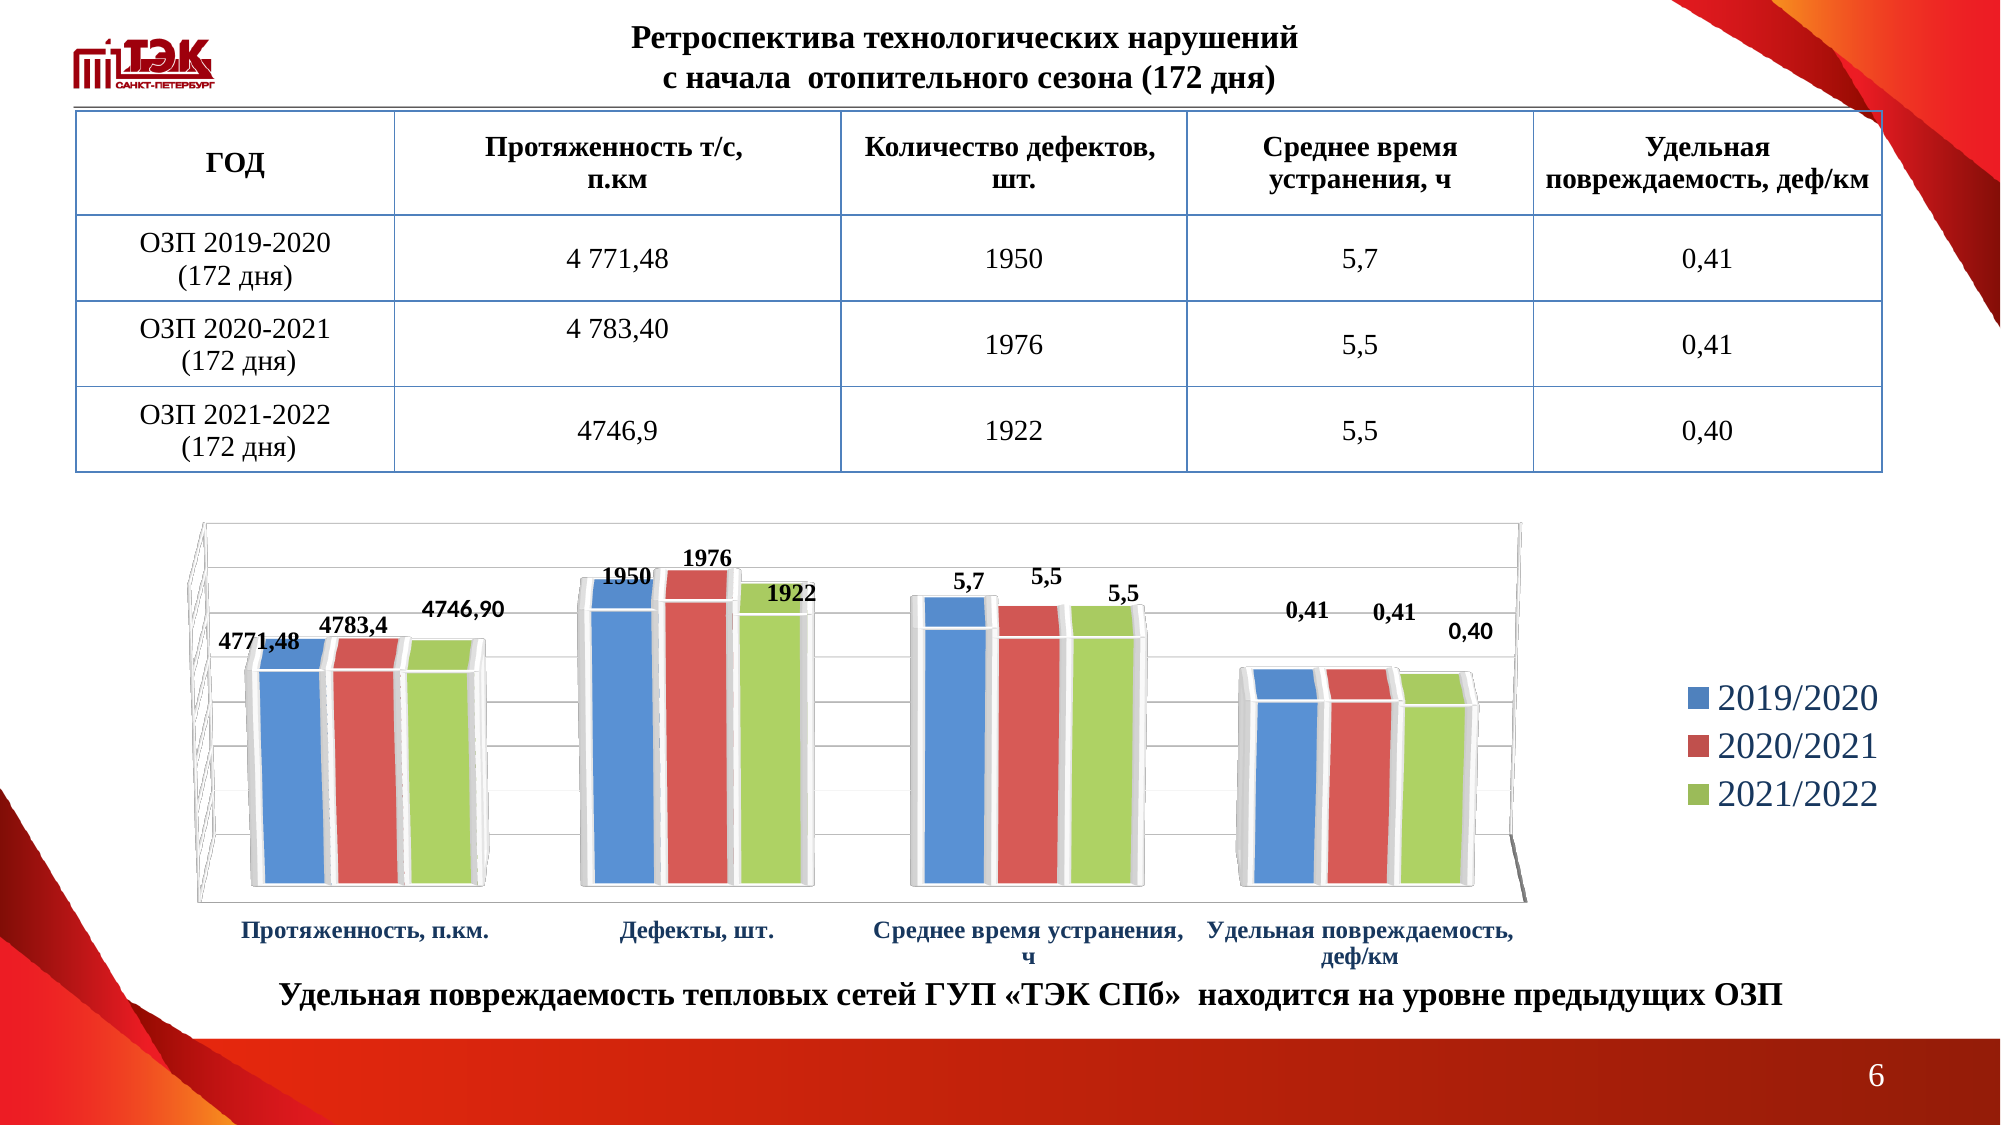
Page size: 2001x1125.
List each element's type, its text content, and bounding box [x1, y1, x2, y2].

table_cell 5,5 [1188, 302, 1533, 386]
table_header Протяженность т/с, п.км [395, 112, 840, 214]
table_cell 1976 [842, 302, 1186, 386]
table_cell ОЗП 2019-2020 (172 дня) [77, 216, 394, 300]
table_cell 0,41 [1534, 216, 1881, 300]
table_header Количество дефектов, шт. [842, 112, 1186, 214]
table_cell 4746,9 [395, 387, 840, 471]
table_cell 5,5 [1188, 387, 1533, 471]
slide_number 6 [1433, 1042, 1900, 1103]
table_cell 4 771,48 [395, 216, 840, 300]
table_header Удельная повреждаемость, деф/км [1534, 112, 1881, 214]
table_cell 4 783,40 [395, 302, 840, 386]
table_cell 0,40 [1534, 387, 1881, 471]
text_box Ретроспектива технологических нарушений с начала отопительного сезона (172 дня) [217, 0, 1714, 110]
chart [50, 513, 1942, 980]
table_header Среднее время устранения, ч [1188, 112, 1533, 214]
table_header ГОД [77, 112, 394, 214]
table_cell ОЗП 2021-2022 (172 дня) [77, 387, 394, 471]
text_box Удельная повреждаемость тепловых сетей ГУП «ТЭК СПб» находится на уровне предыдущих ОЗП [141, 989, 1922, 1020]
text_box [1787, 1034, 2000, 1125]
table_cell 1922 [842, 387, 1186, 471]
table_cell ОЗП 2020-2021 (172 дня) [77, 302, 394, 386]
picture [0, 0, 2001, 1125]
table_cell 5,7 [1188, 216, 1533, 300]
table_cell 0,41 [1534, 302, 1881, 386]
table_cell 1950 [842, 216, 1186, 300]
